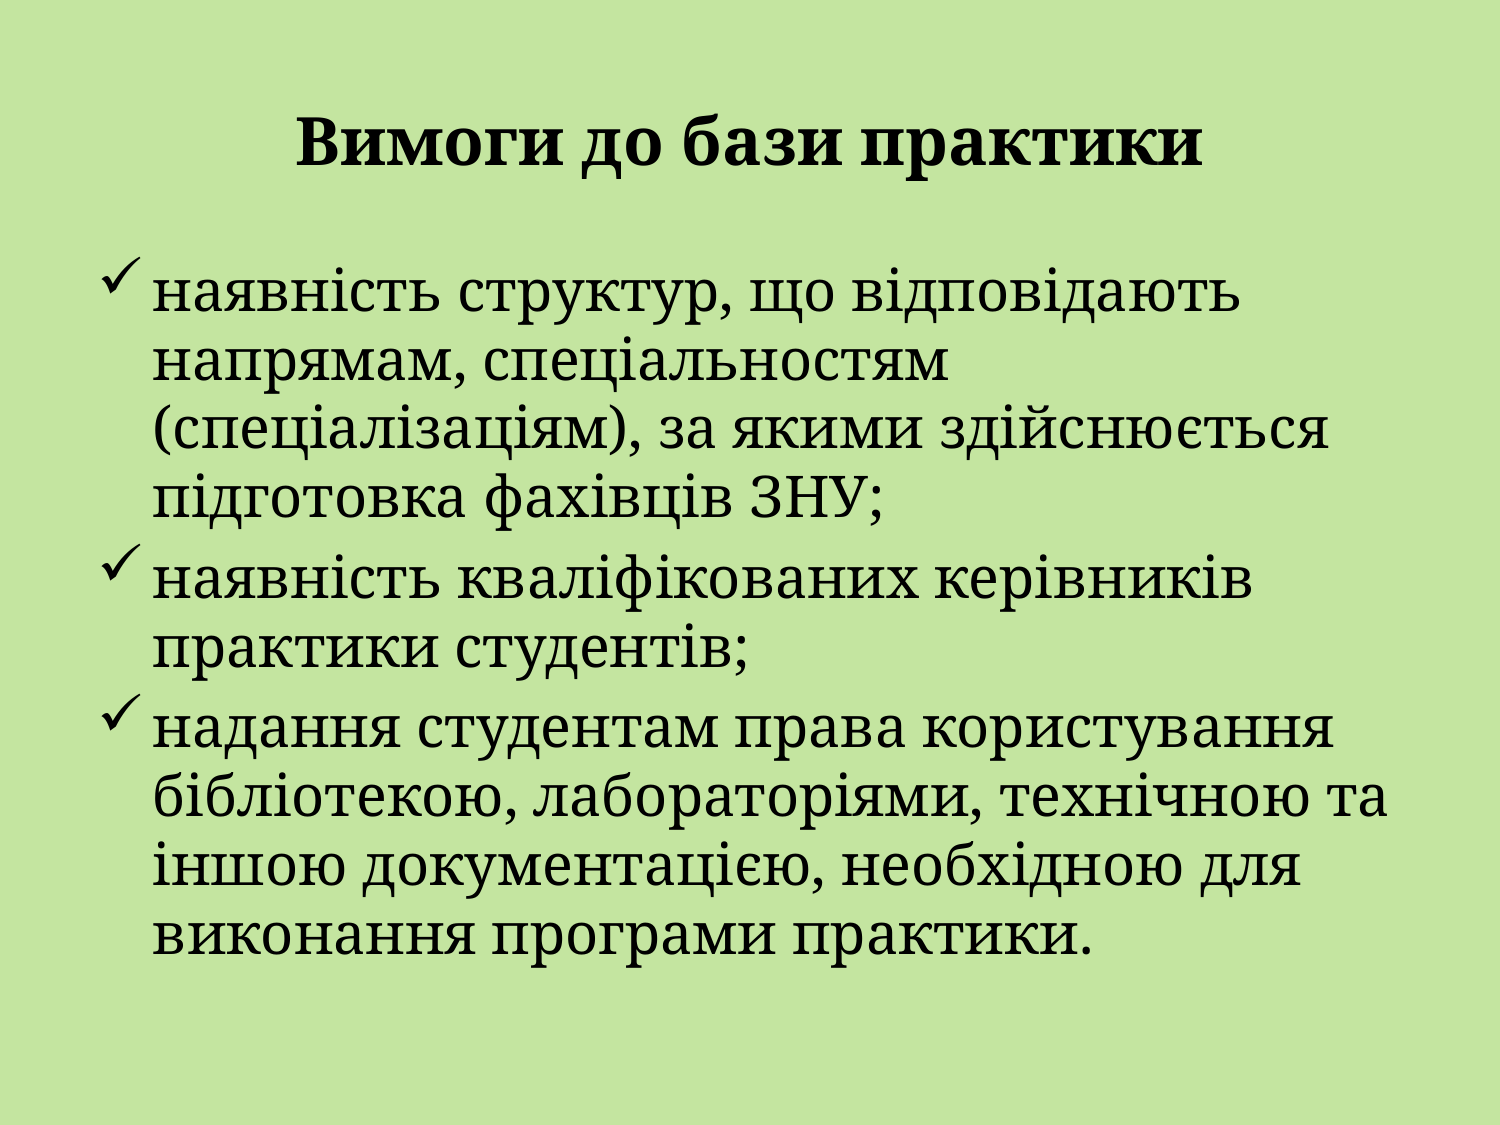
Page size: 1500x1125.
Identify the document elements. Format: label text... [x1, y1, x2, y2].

list наявність структур, що відповідають напрямам, спеціальностям (спеціалізаціям), за якими здійснюється підготовка фахівців ЗНУ; наявність кваліфікованих керівників практики студентів; надання студентам права користування бібліотекою, лабораторіями, технічною та іншою документацією, необхідною для виконання програми практики. [82, 246, 1432, 989]
title Вимоги до бази практики [75, 45, 1425, 233]
